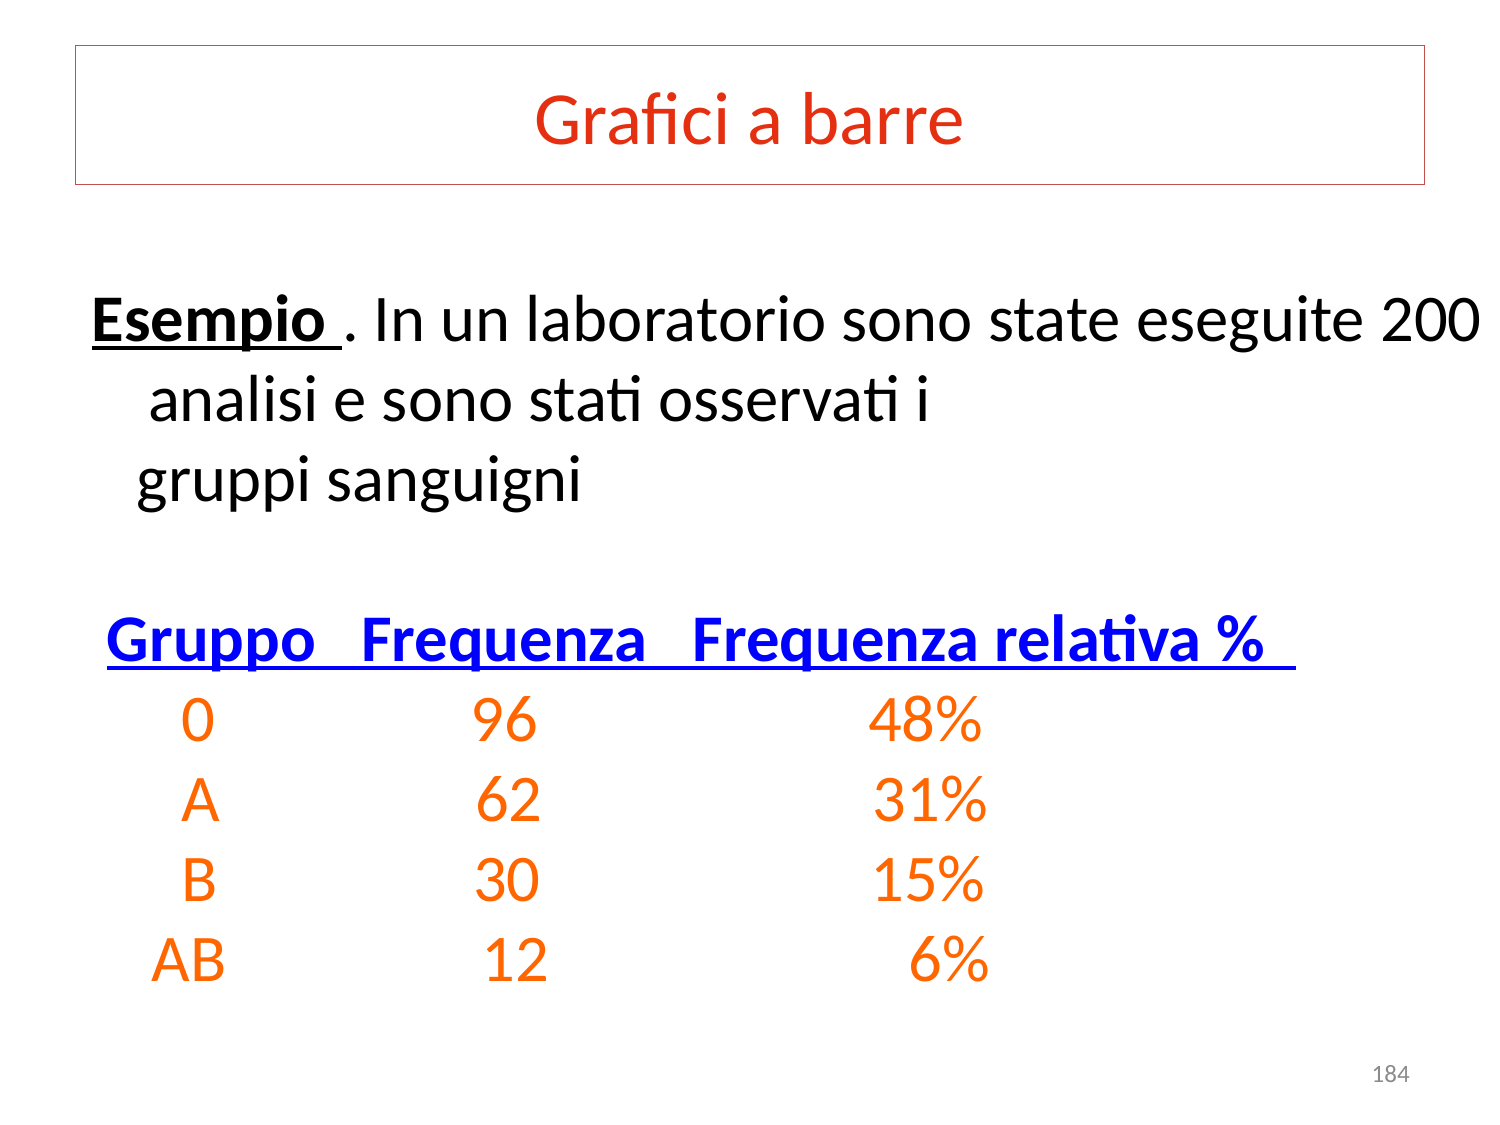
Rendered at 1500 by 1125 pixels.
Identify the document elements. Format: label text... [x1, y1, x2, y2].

list Esempio . In un laboratorio sono state eseguite 200 analisi e sono stati osservati i gruppi sanguigni Gruppo Frequenza Frequenza relativa % 0 96 48% A 62 31% B 30 15% AB 12 6% [76, 267, 1500, 1059]
slide_number 184 [1074, 1059, 1425, 1103]
title Grafici a barre [75, 45, 1425, 185]
